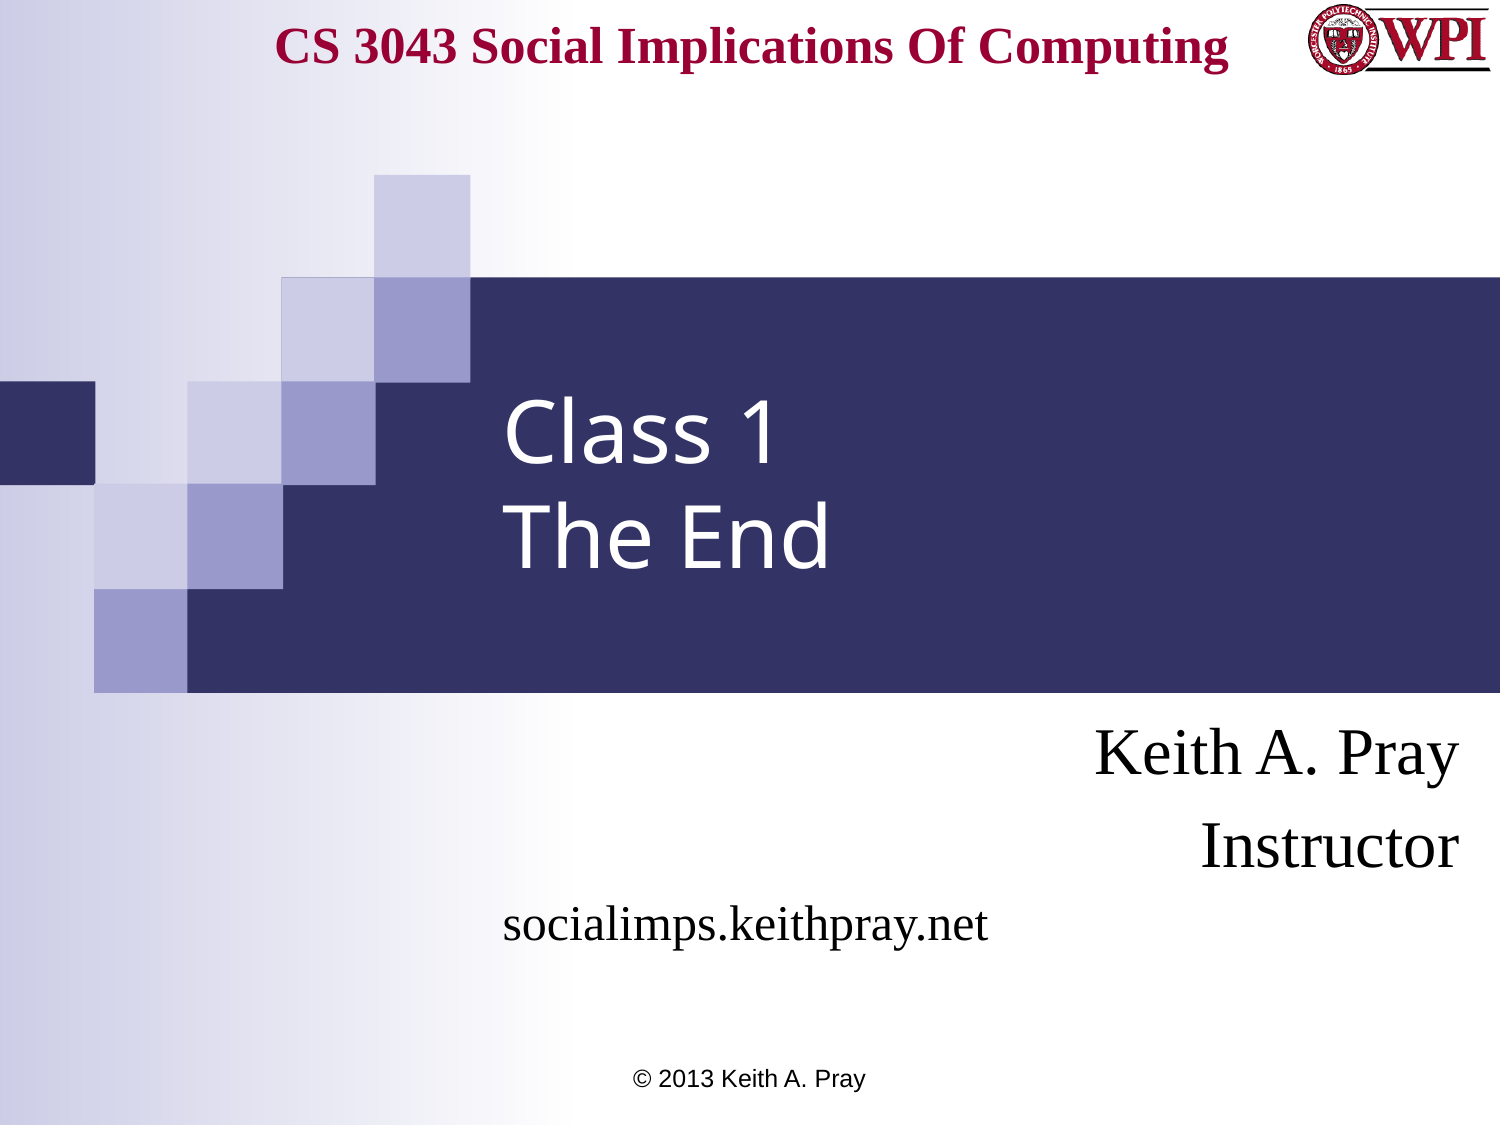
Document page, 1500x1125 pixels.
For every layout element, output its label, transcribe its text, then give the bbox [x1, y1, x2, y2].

title Class 1 The End [487, 299, 1476, 663]
picture [1308, 3, 1500, 75]
footer © 2013 Keith A. Pray [512, 1024, 988, 1101]
subtitle Keith A. Pray Instructor socialimps.keithpray.net [487, 699, 1476, 988]
